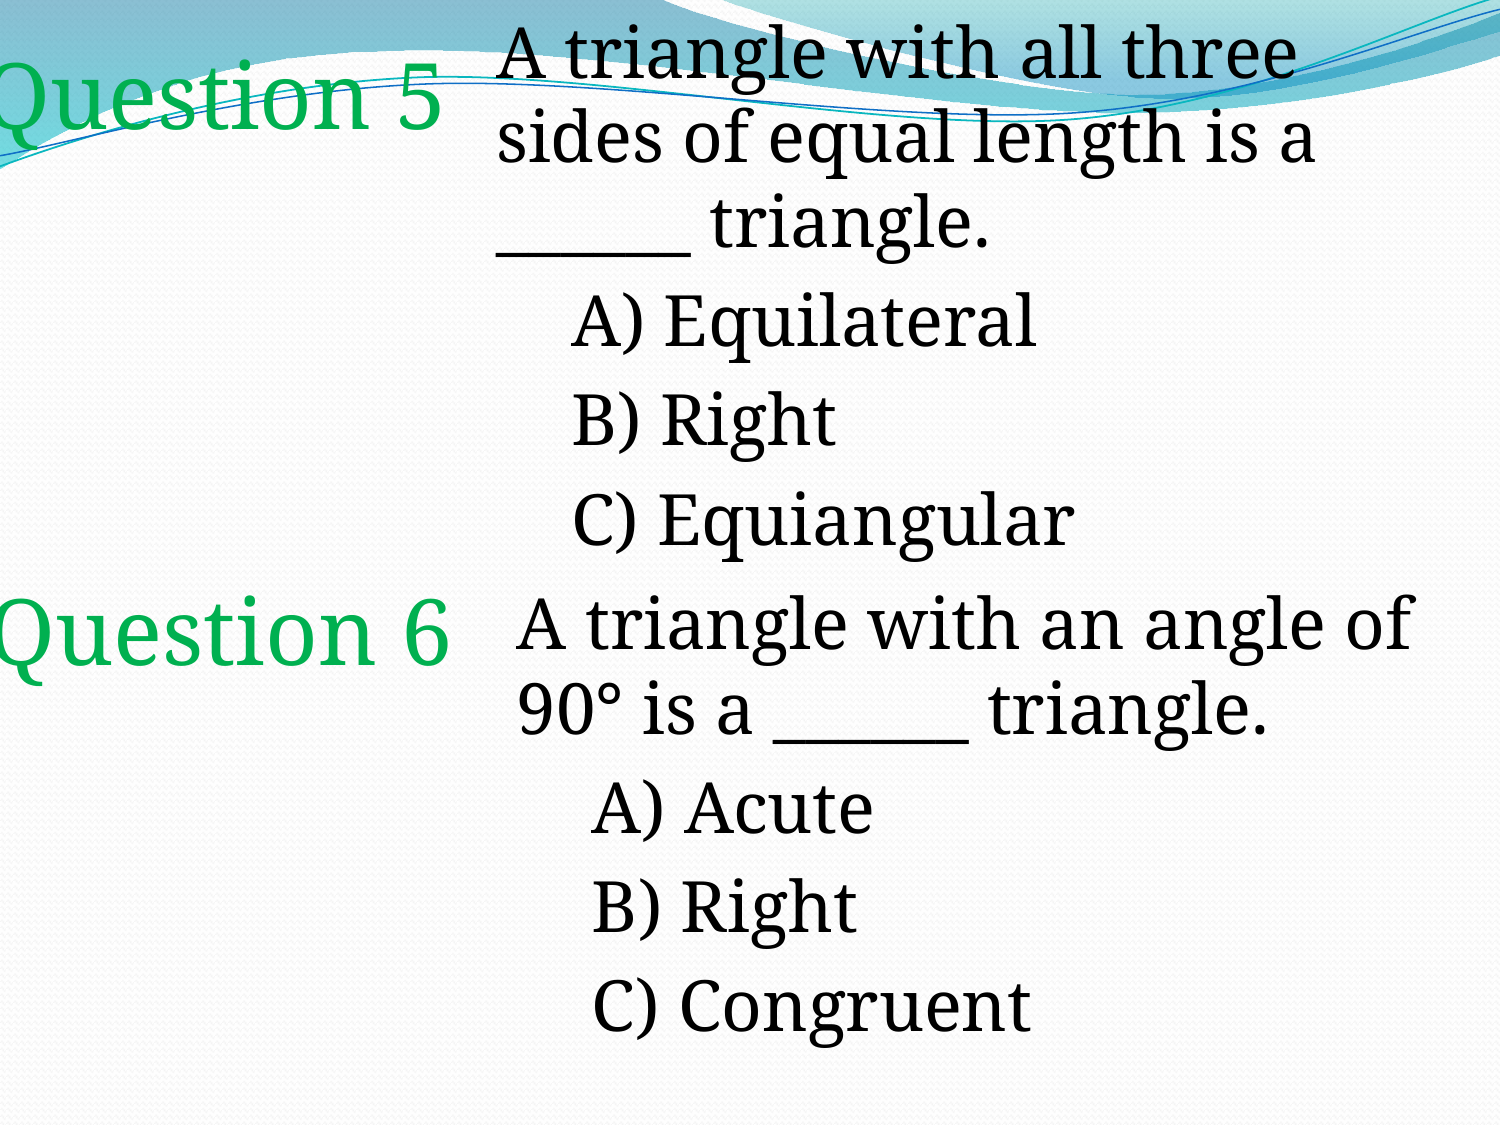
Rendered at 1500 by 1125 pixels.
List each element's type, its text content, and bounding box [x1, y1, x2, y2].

list A triangle with all three sides of equal length is a ______ triangle. A) Equilateral B) Right C) Equiangular [481, 0, 1488, 743]
text_box A triangle with an angle of 90° is a ______ triangle. A) Acute B) Right C) Congruent [501, 571, 1433, 1125]
text_box Question 6 [0, 566, 468, 692]
text_box Question 5 [0, 30, 463, 156]
